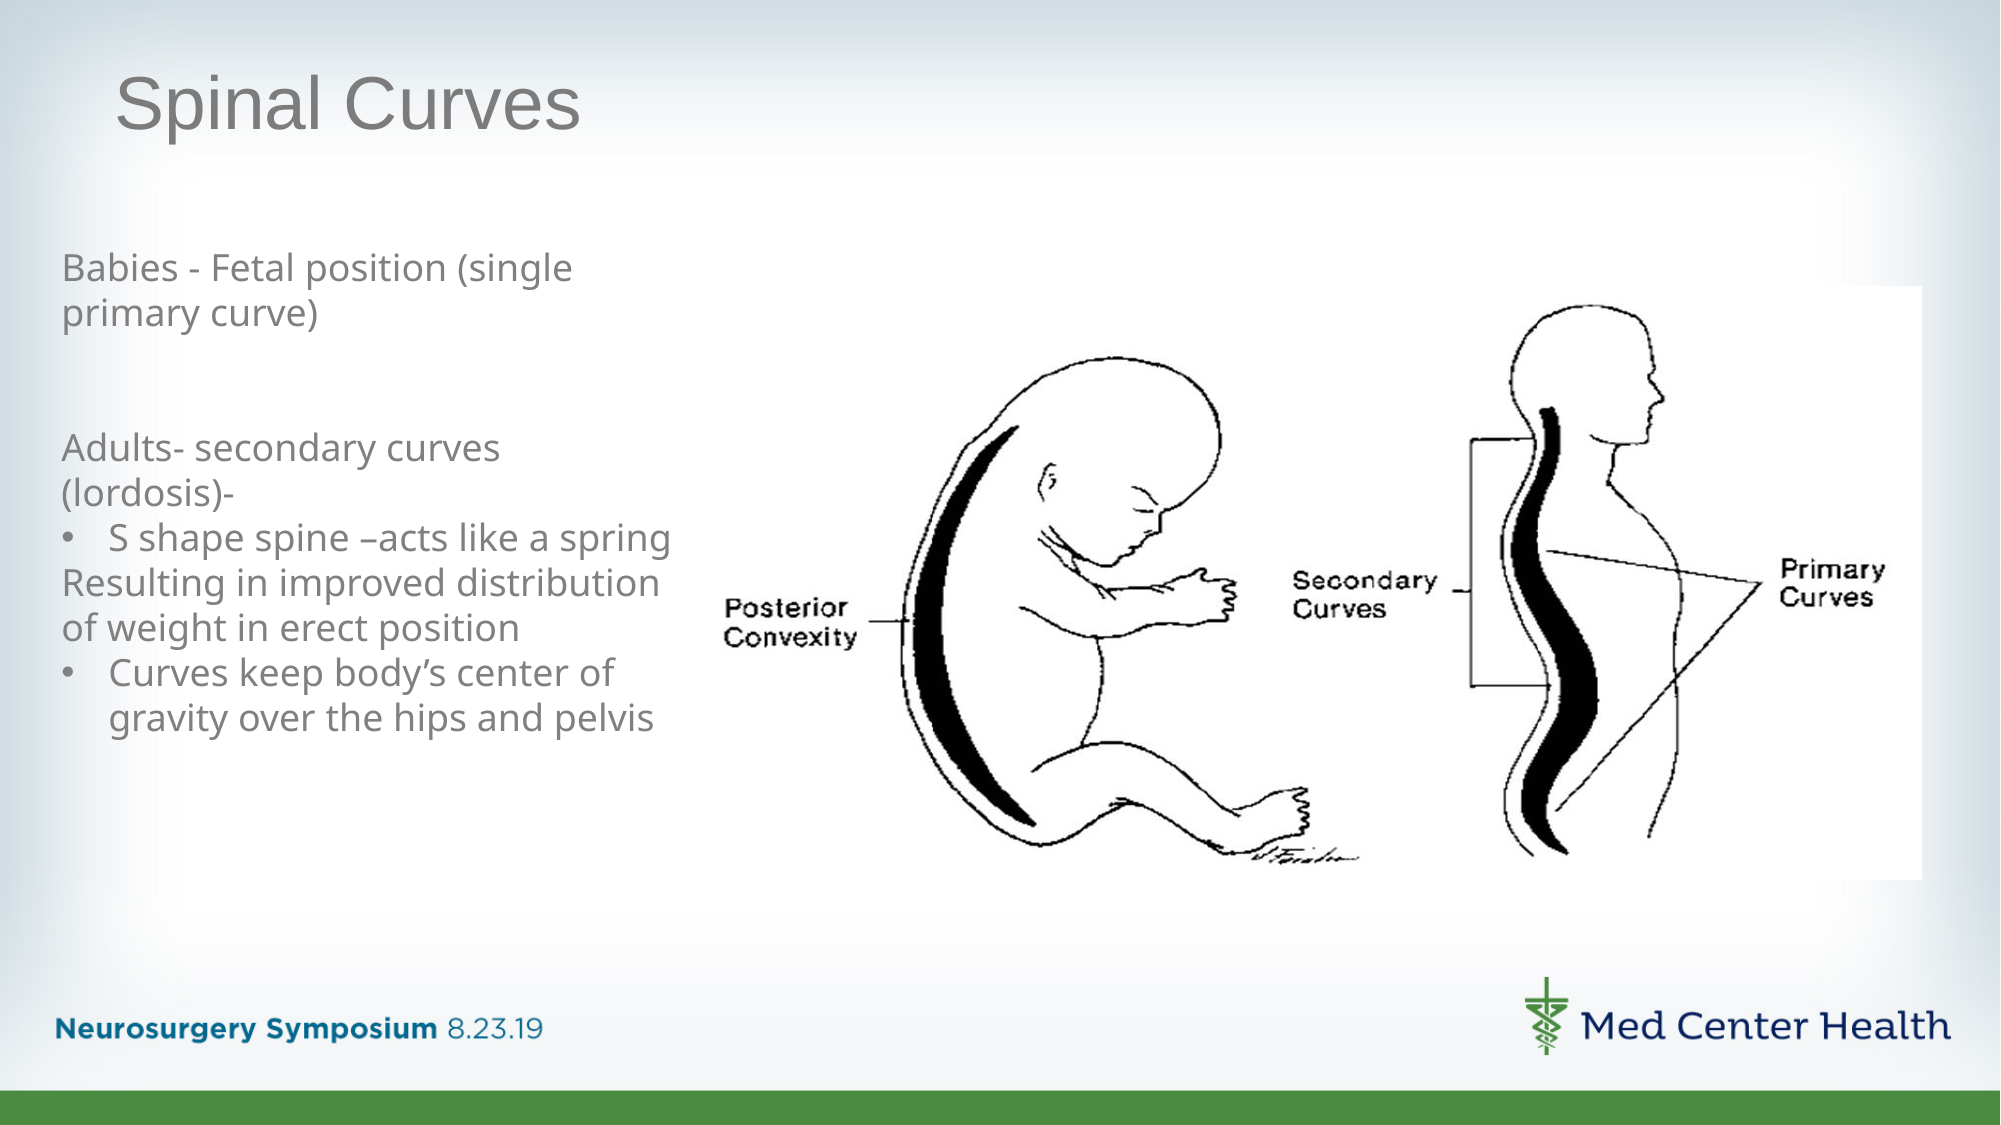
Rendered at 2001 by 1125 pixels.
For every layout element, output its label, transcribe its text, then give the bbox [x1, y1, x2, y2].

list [713, 286, 1922, 880]
picture [0, 0, 2001, 1125]
text_box Babies - Fetal position (single primary curve) Adults- secondary curves (lordosis)- S shape spine –acts like a spring Resulting in improved distribution of weight in erect position Curves keep body’s center of gravity over the hips and pelvis [46, 237, 692, 747]
title Spinal Curves [99, 45, 1899, 194]
